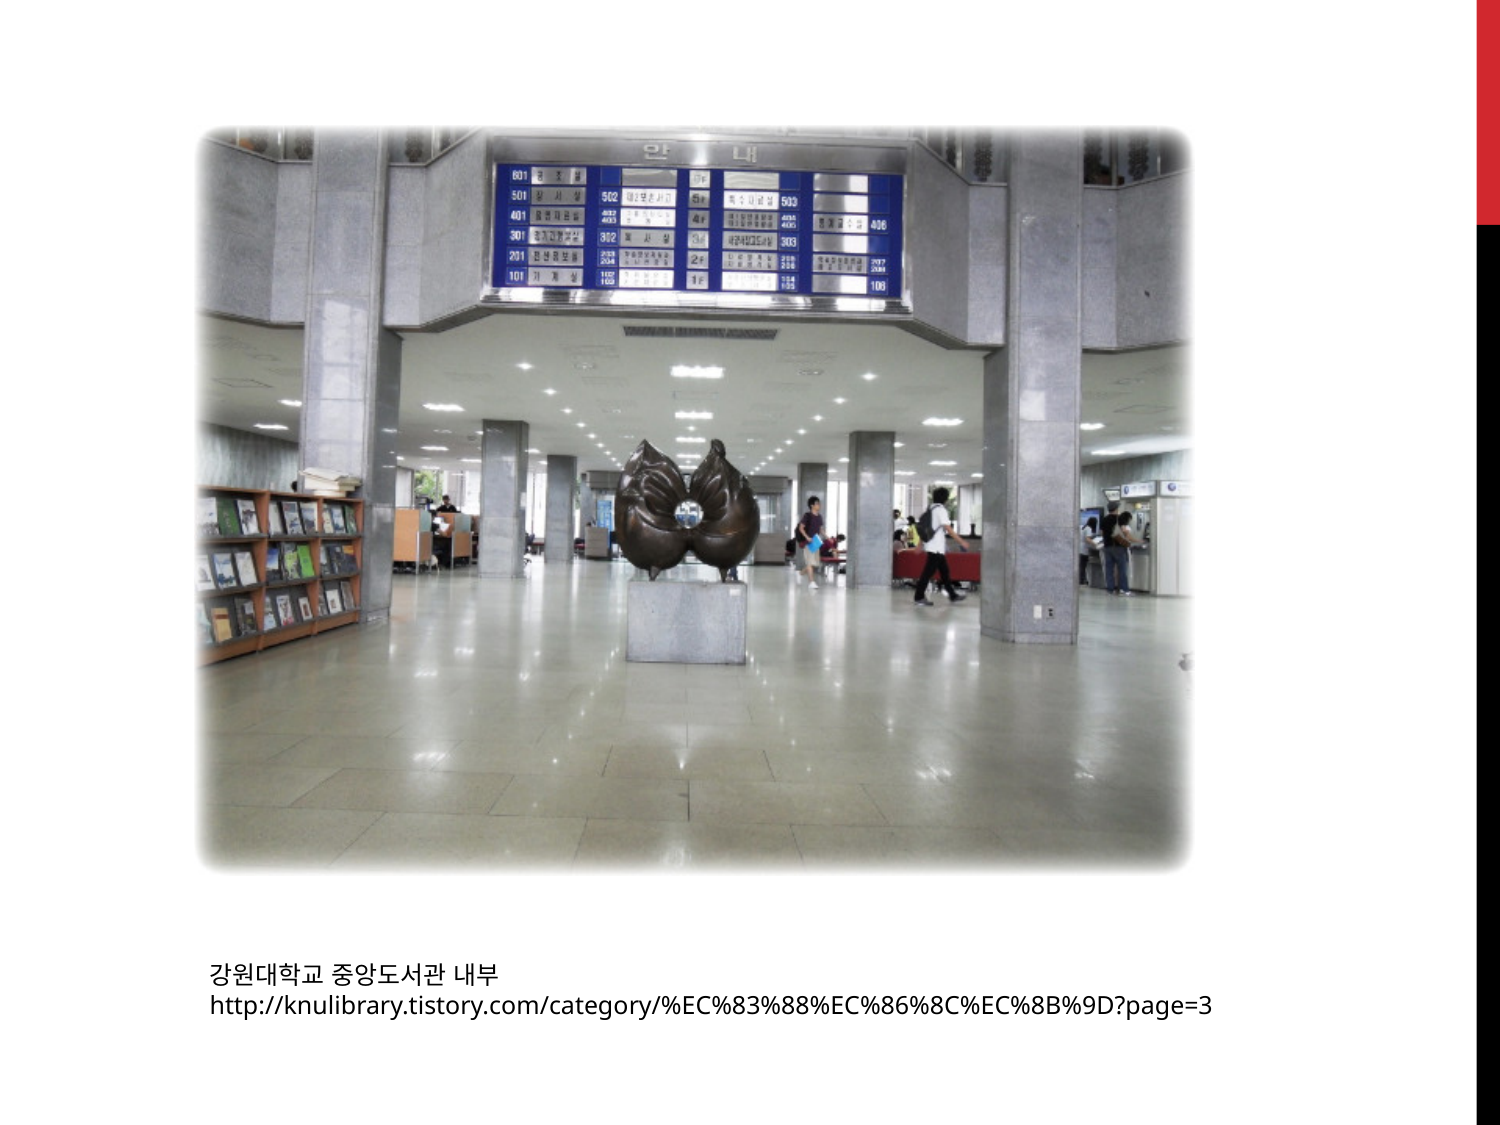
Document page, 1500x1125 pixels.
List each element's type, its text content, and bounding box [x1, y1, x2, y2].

text_box 강원대학교 중앙도서관 내부 http://knulibrary.tistory.com/category/%EC%83%88%EC%86%8C%EC%8B%9D?page=3 [194, 952, 1500, 1027]
picture [194, 124, 1196, 876]
